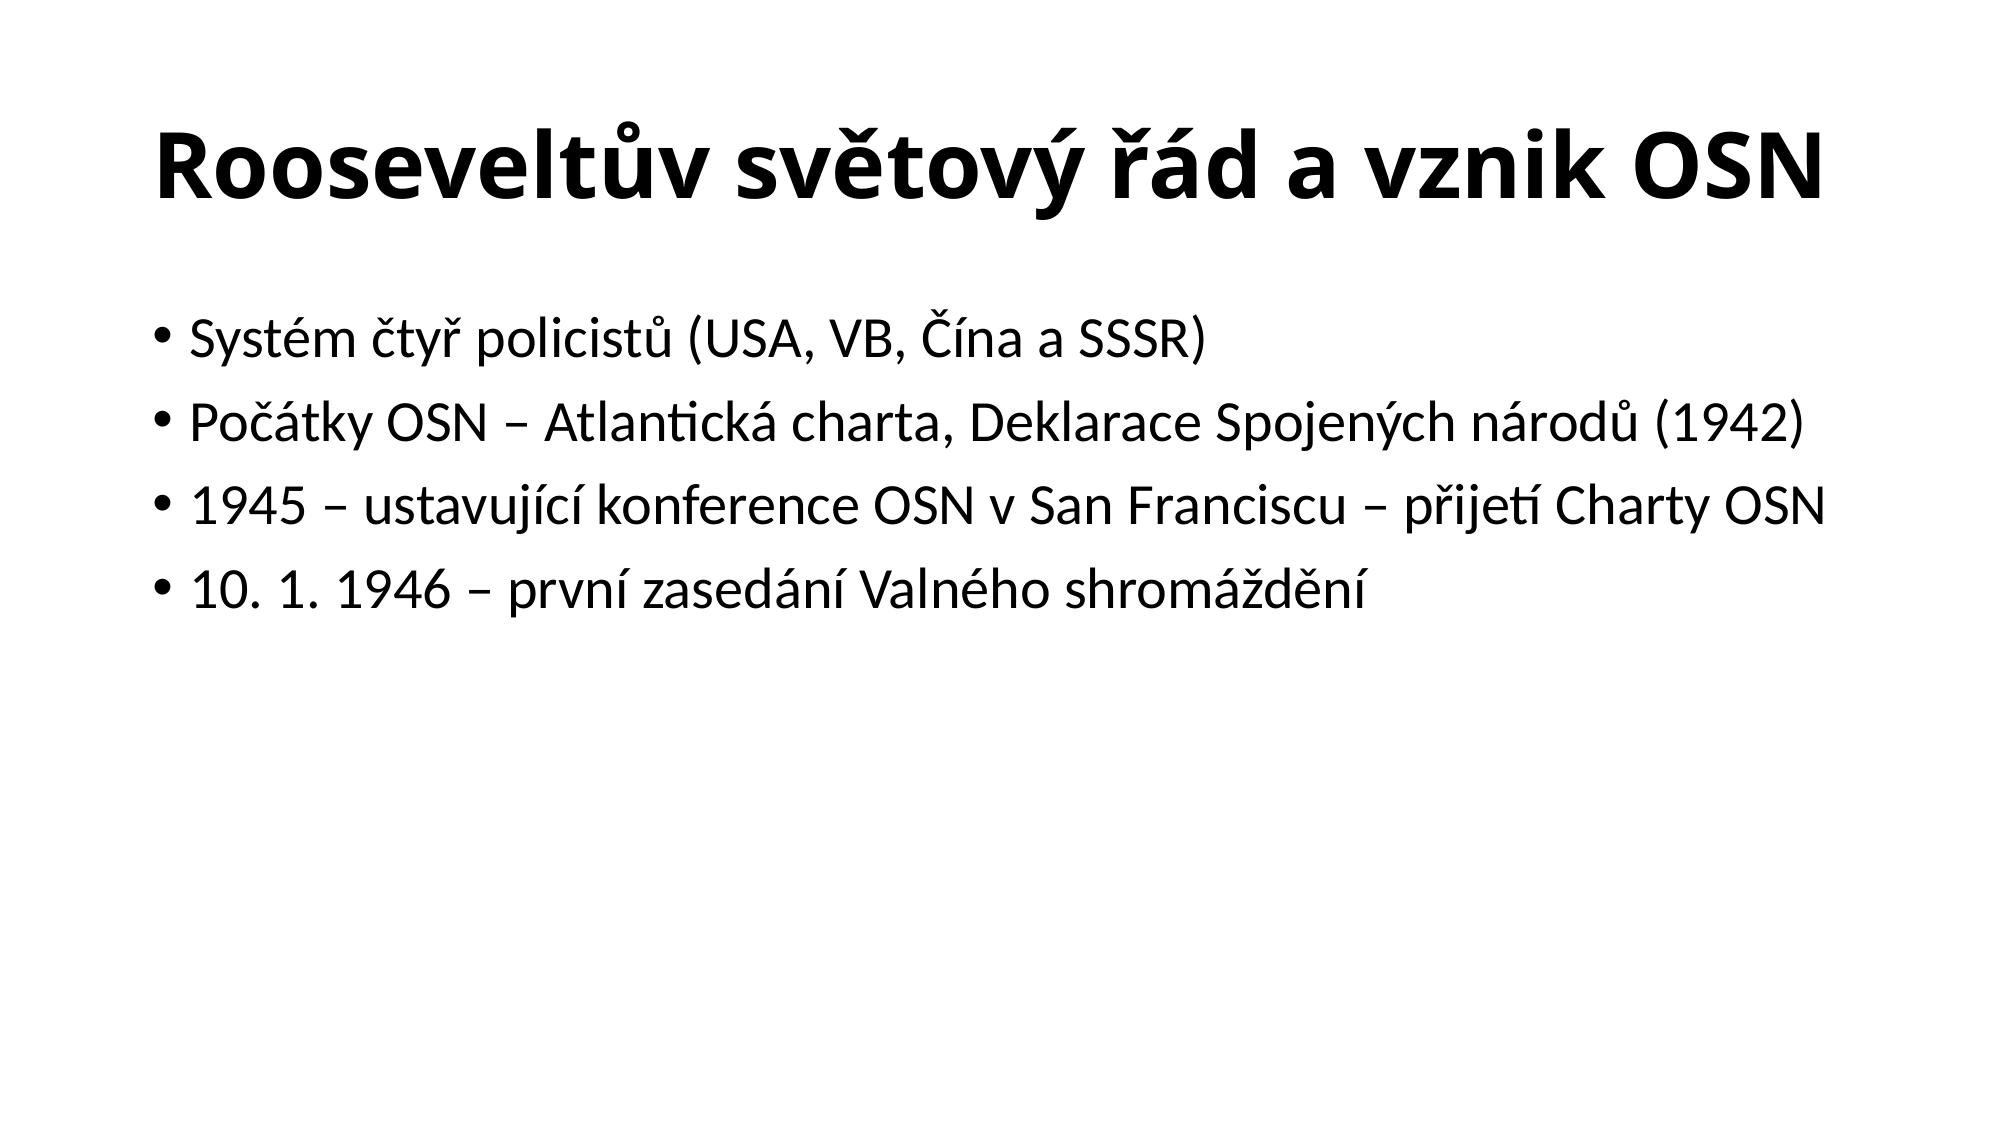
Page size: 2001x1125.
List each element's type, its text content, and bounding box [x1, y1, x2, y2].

list Systém čtyř policistů (USA, VB, Čína a SSSR) Počátky OSN – Atlantická charta, Deklarace Spojených národů (1942) 1945 – ustavující konference OSN v San Franciscu – přijetí Charty OSN 10. 1. 1946 – první zasedání Valného shromáždění [137, 299, 1863, 1014]
title Rooseveltův světový řád a vznik OSN [137, 59, 1863, 278]
